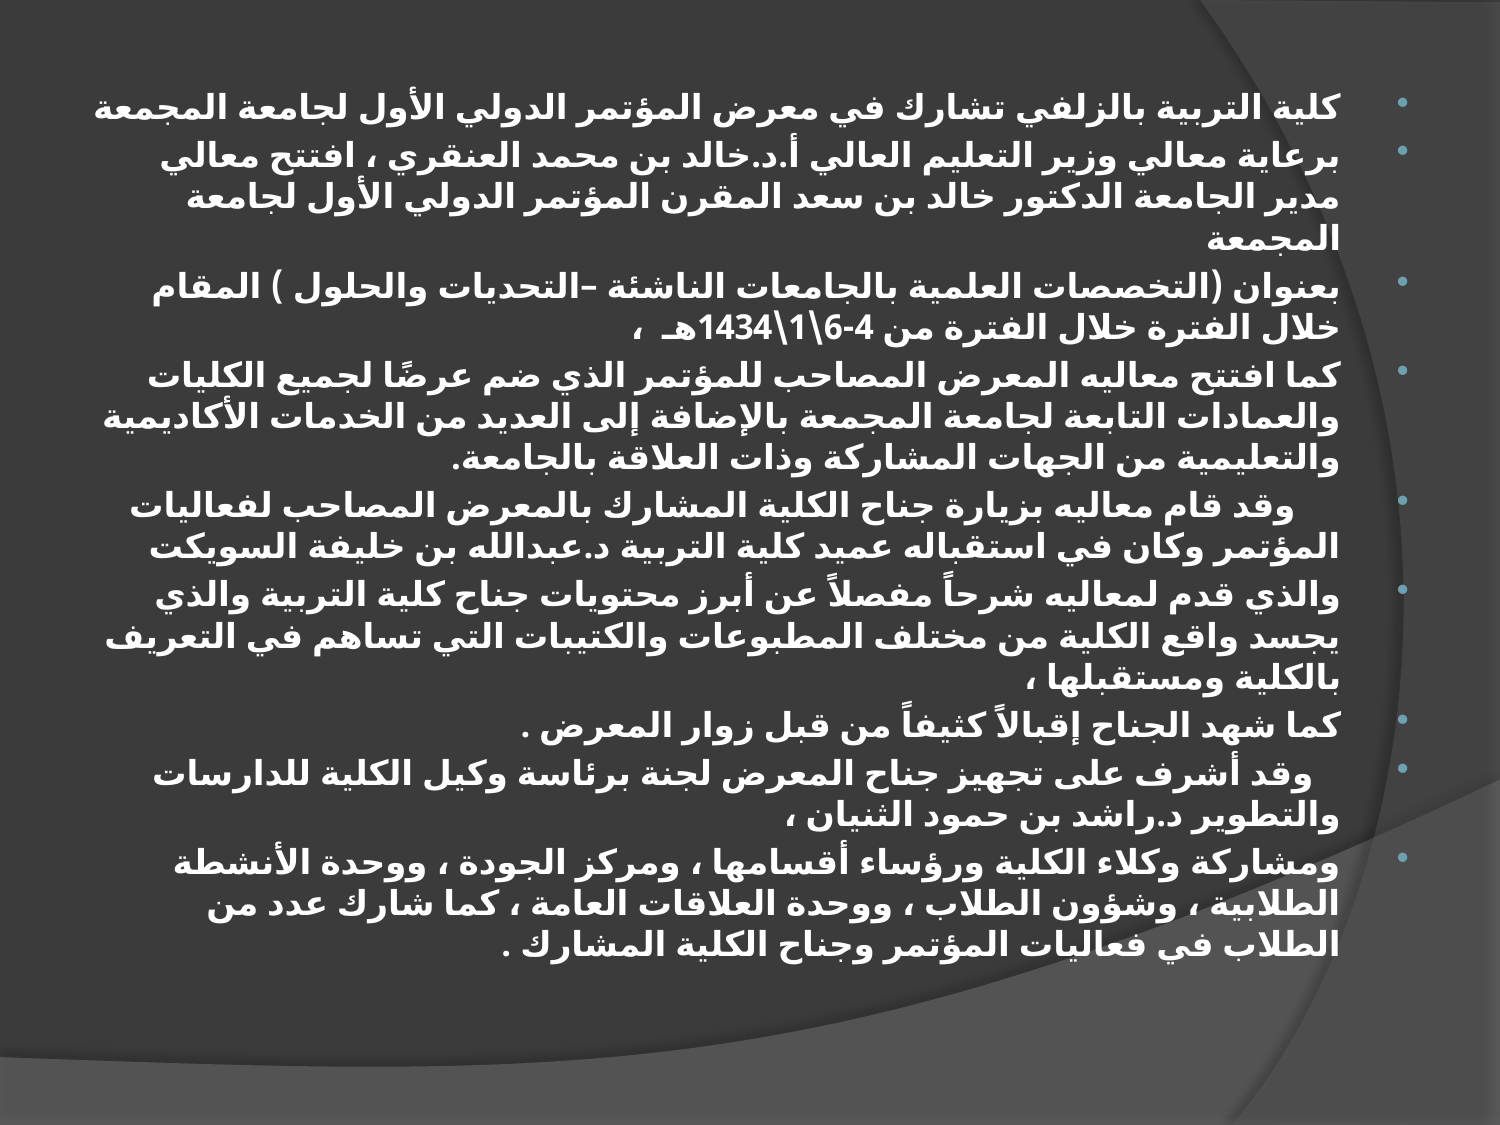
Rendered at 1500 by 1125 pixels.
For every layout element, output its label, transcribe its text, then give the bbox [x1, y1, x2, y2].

list كلية التربية بالزلفي تشارك في معرض المؤتمر الدولي الأول لجامعة المجمعة برعاية معالي وزير التعليم العالي أ.د.خالد بن محمد العنقري ، افتتح معالي مدير الجامعة الدكتور خالد بن سعد المقرن المؤتمر الدولي الأول لجامعة المجمعة بعنوان (التخصصات العلمية بالجامعات الناشئة –التحديات والحلول ) المقام خلال الفترة خلال الفترة من 4-6\1\1434هـ ، كما افتتح معاليه المعرض المصاحب للمؤتمر الذي ضم عرضًا لجميع الكليات والعمادات التابعة لجامعة المجمعة بالإضافة إلى العديد من الخدمات الأكاديمية والتعليمية من الجهات المشاركة وذات العلاقة بالجامعة. وقد قام معاليه بزيارة جناح الكلية المشارك بالمعرض المصاحب لفعاليات المؤتمر وكان في استقباله عميد كلية التربية د.عبدالله بن خليفة السويكت والذي قدم لمعاليه شرحاً مفصلاً عن أبرز محتويات جناح كلية التربية والذي يجسد واقع الكلية من مختلف المطبوعات والكتيبات التي تساهم في التعريف بالكلية ومستقبلها ، كما شهد الجناح إقبالاً كثيفاً من قبل زوار المعرض . وقد أشرف على تجهيز جناح المعرض لجنة برئاسة وكيل الكلية للدارسات والتطوير د.راشد بن حمود الثنيان ، ومشاركة وكلاء الكلية ورؤساء أقسامها ، ومركز الجودة ، ووحدة الأنشطة الطلابية ، وشؤون الطلاب ، ووحدة العلاقات العامة ، كما شارك عدد من الطلاب في فعاليات المؤتمر وجناح الكلية المشارك . [75, 78, 1425, 1005]
